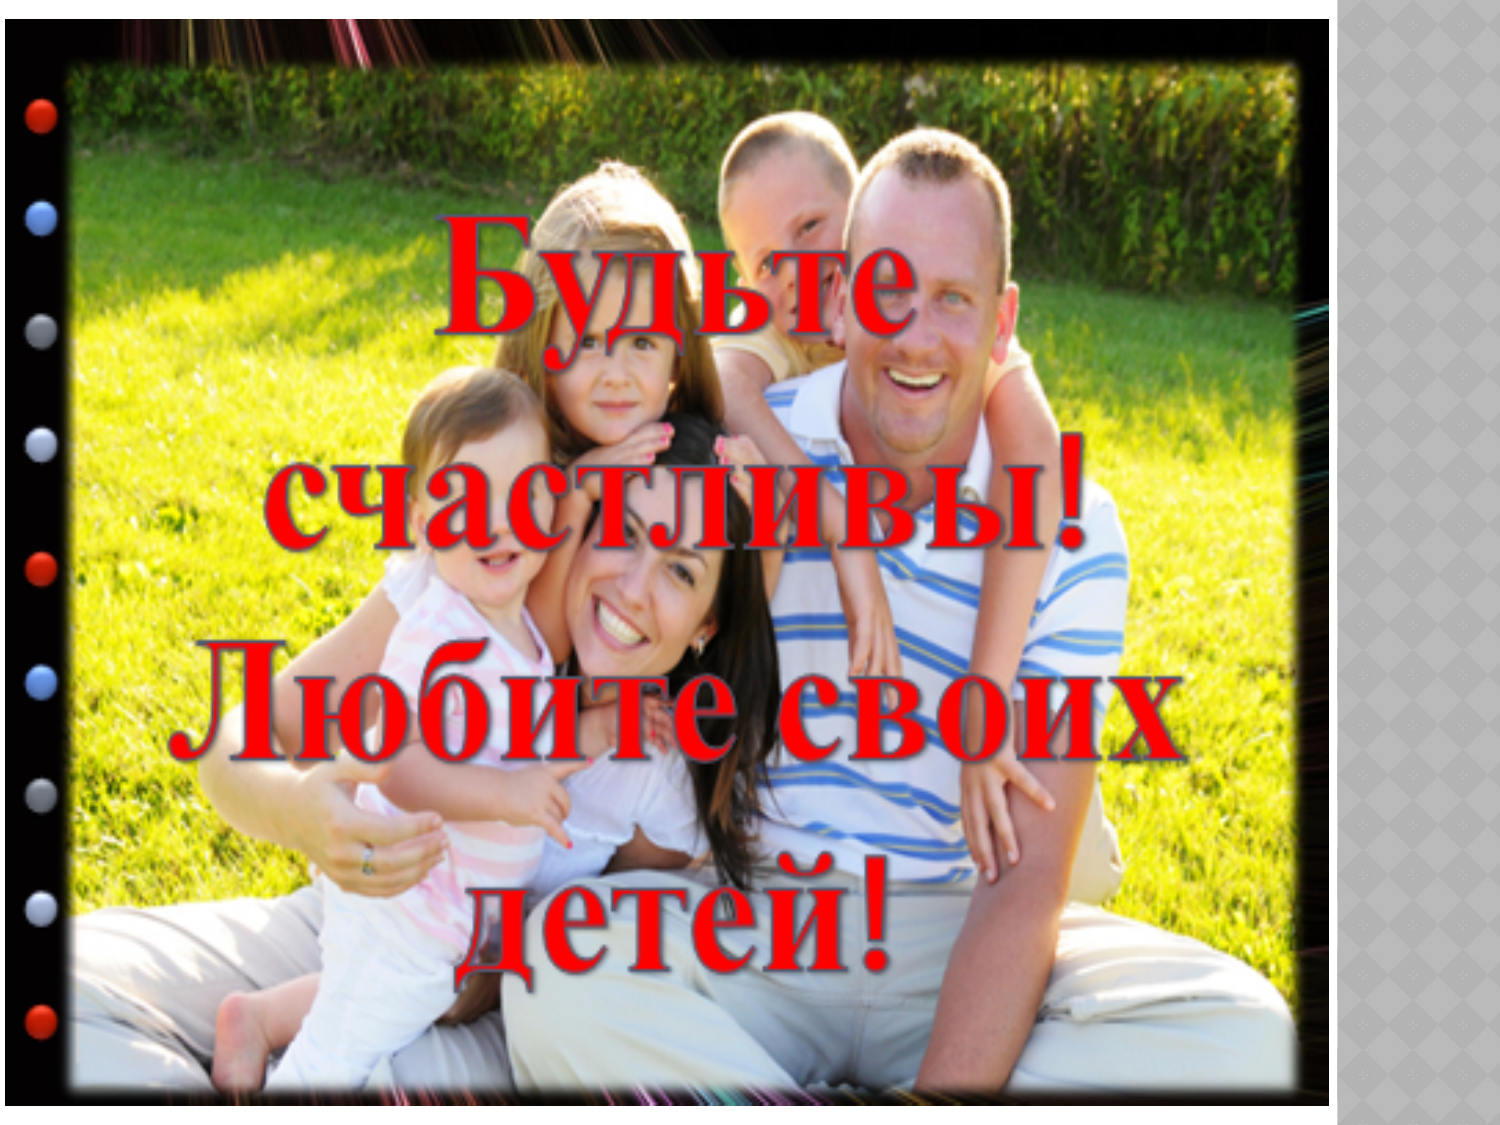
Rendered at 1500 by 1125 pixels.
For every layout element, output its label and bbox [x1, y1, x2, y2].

list [5, 18, 1330, 1107]
